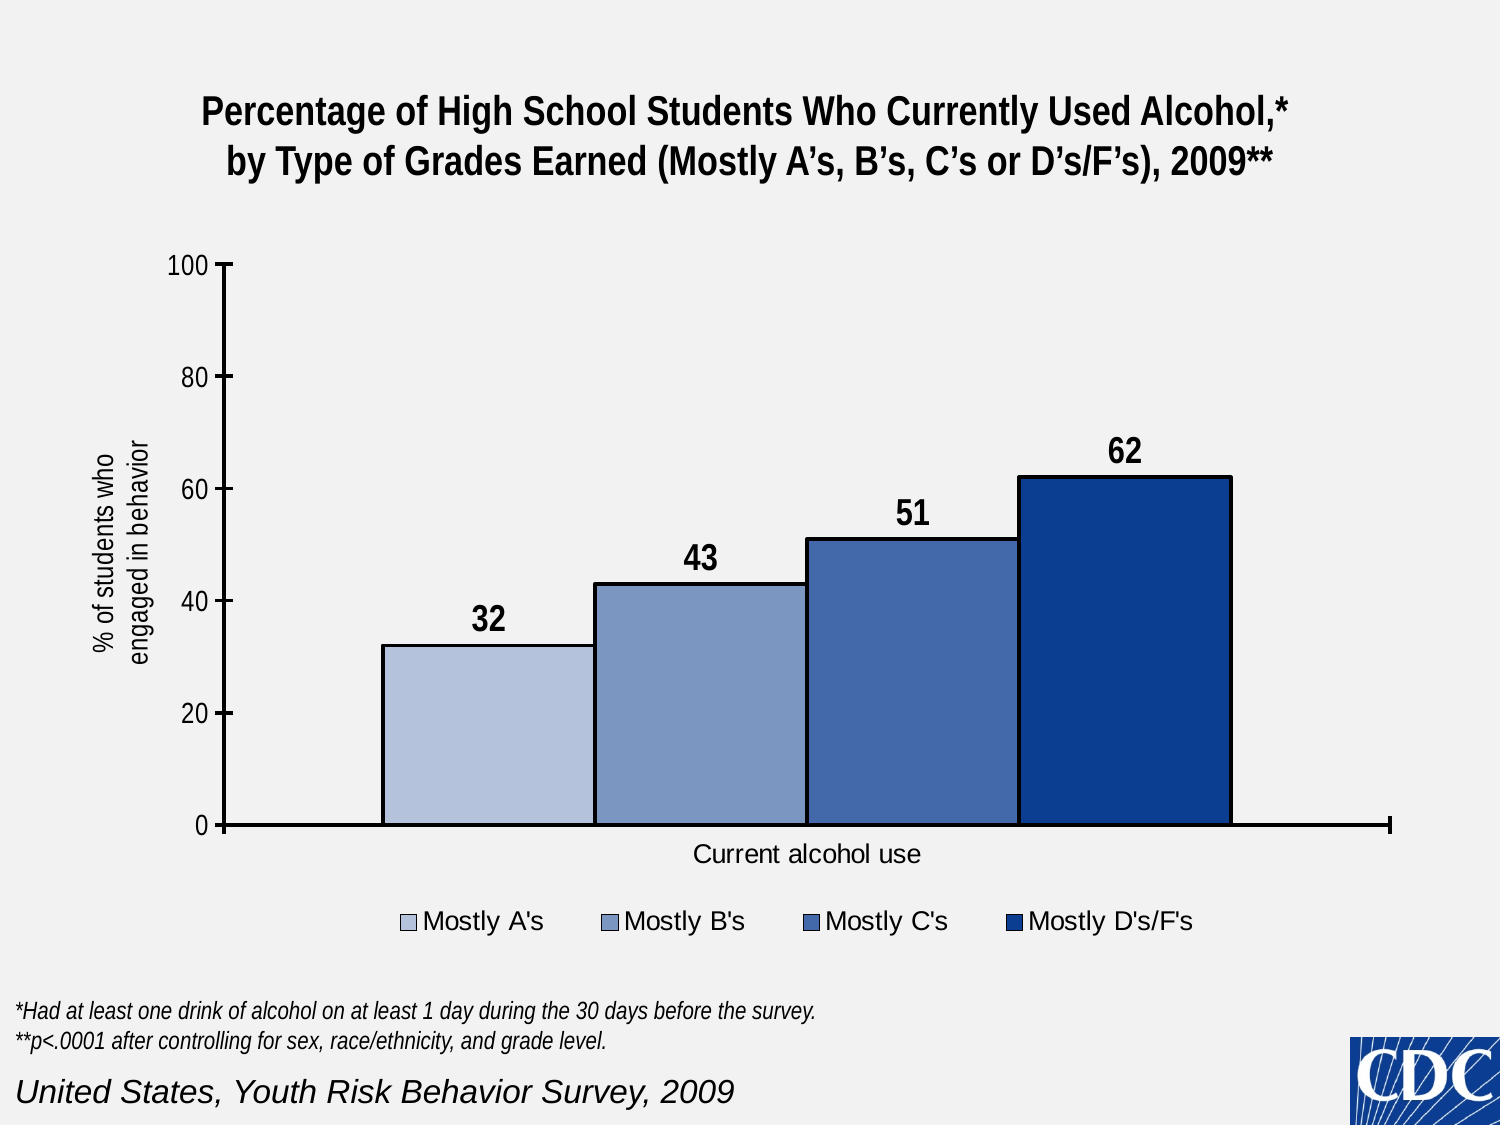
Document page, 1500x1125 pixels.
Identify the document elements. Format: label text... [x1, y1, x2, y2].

text_box United States, Youth Risk Behavior Survey, 2009 [0, 1062, 788, 1118]
text_box *Had at least one drink of alcohol on at least 1 day during the 30 days before the survey. **p<.0001 after controlling for sex, race/ethnicity, and grade level. [0, 987, 988, 1063]
title Percentage of High School Students Who Currently Used Alcohol,* by Type of Grades Earned (Mostly A’s, B’s, C’s or D’s/F’s), 2009** [0, 49, 1500, 218]
picture [1350, 1037, 1500, 1125]
chart [75, 224, 1424, 968]
